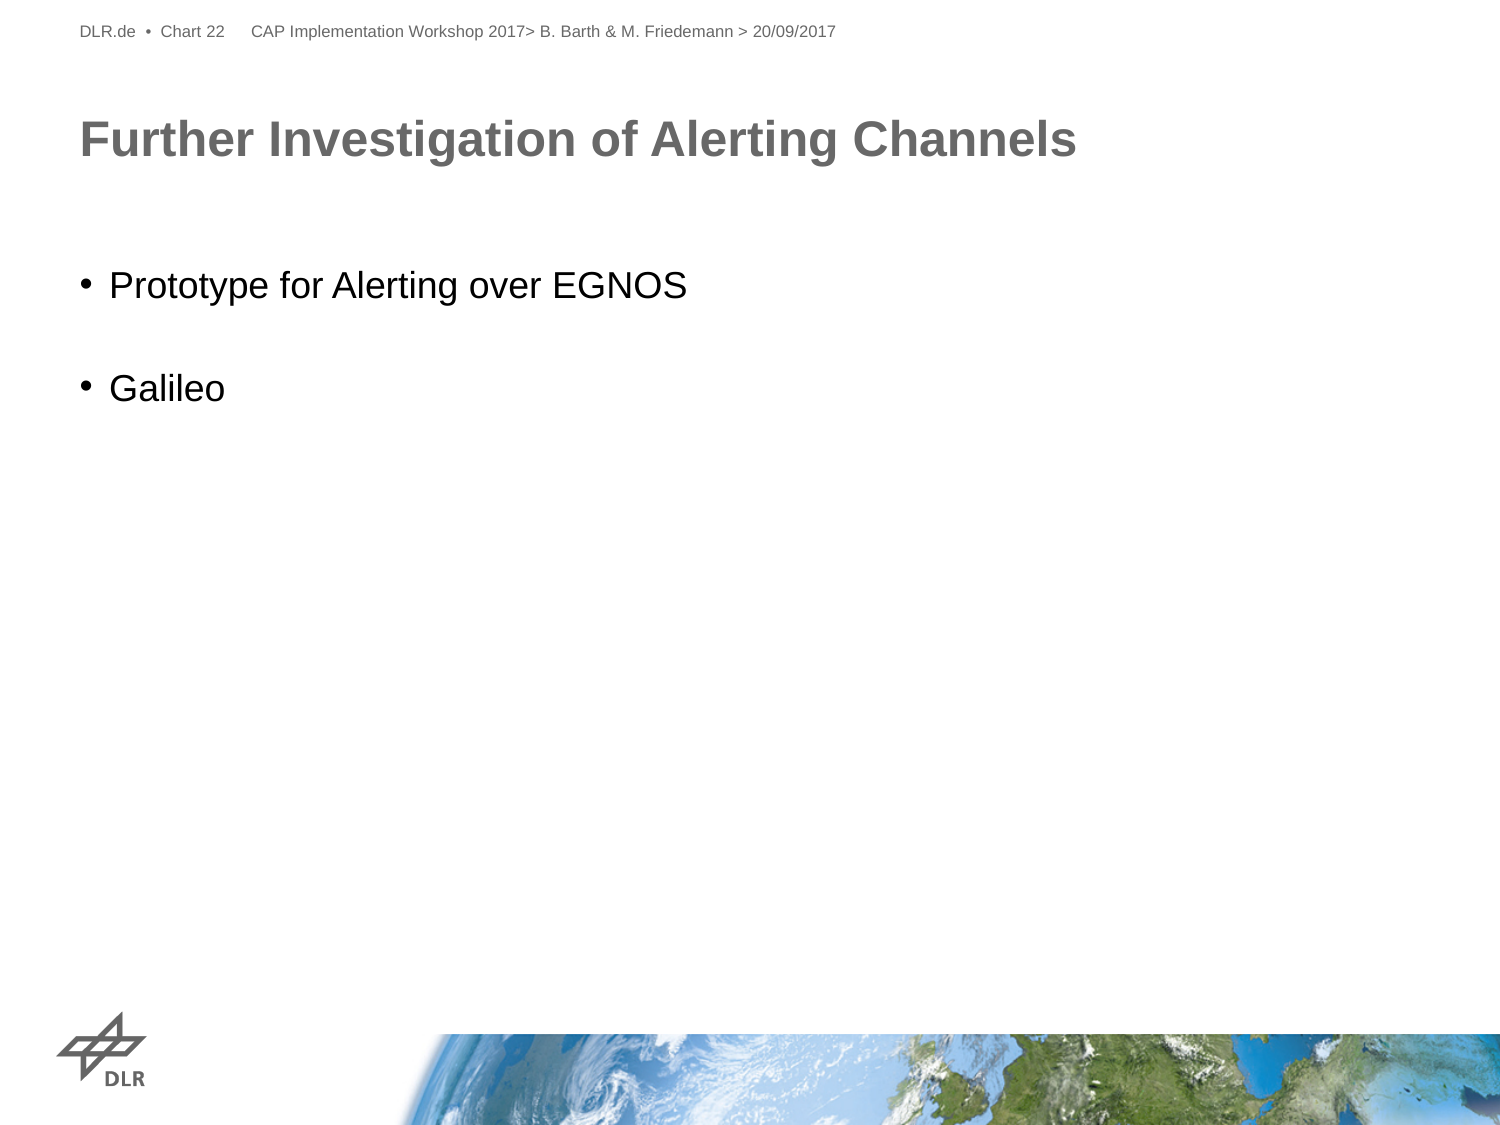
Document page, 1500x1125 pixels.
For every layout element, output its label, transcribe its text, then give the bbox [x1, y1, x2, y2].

slide_number DLR.de • Chart 22 [79, 20, 251, 45]
picture [0, 1007, 1500, 1125]
footer CAP Implementation Workshop 2017> B. Barth & M. Friedemann > 20/09/2017 [251, 20, 1421, 45]
title Further Investigation of Alerting Channels [79, 105, 1421, 228]
list Prototype for Alerting over EGNOS Galileo [79, 260, 1421, 973]
